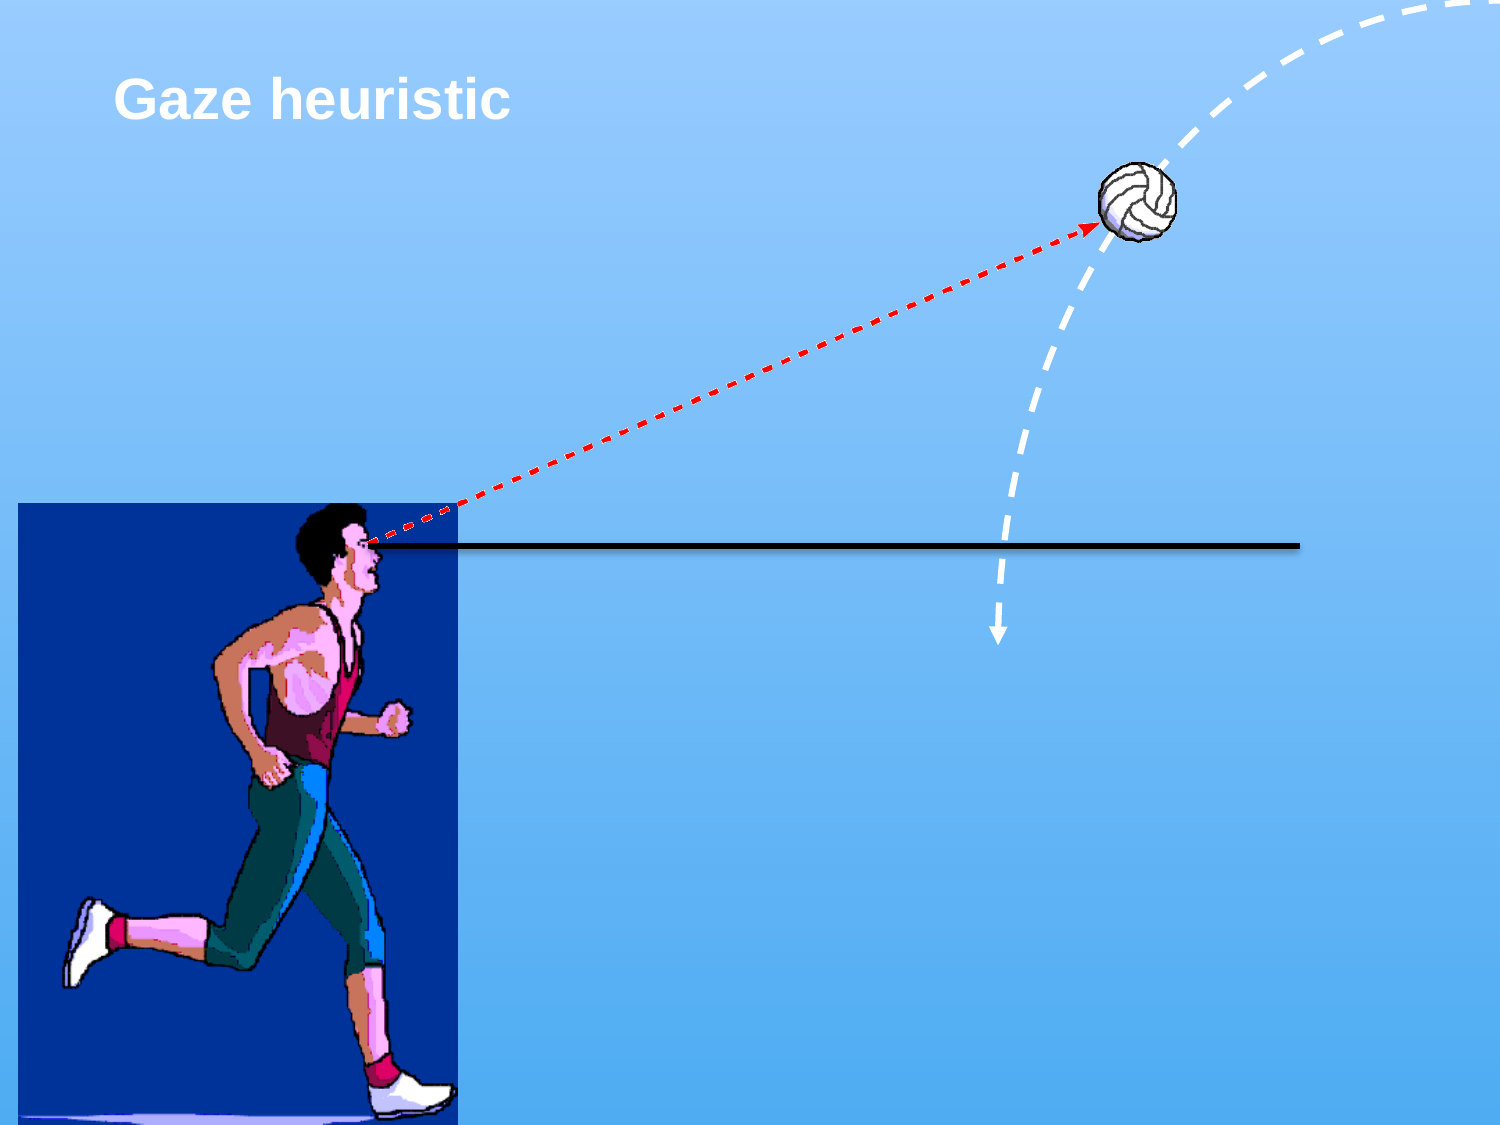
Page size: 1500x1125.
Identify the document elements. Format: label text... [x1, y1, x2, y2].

text_box [991, 0, 1500, 646]
picture [367, 162, 1177, 545]
text_box Gaze heuristic [98, 54, 528, 139]
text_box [18, 502, 459, 1125]
